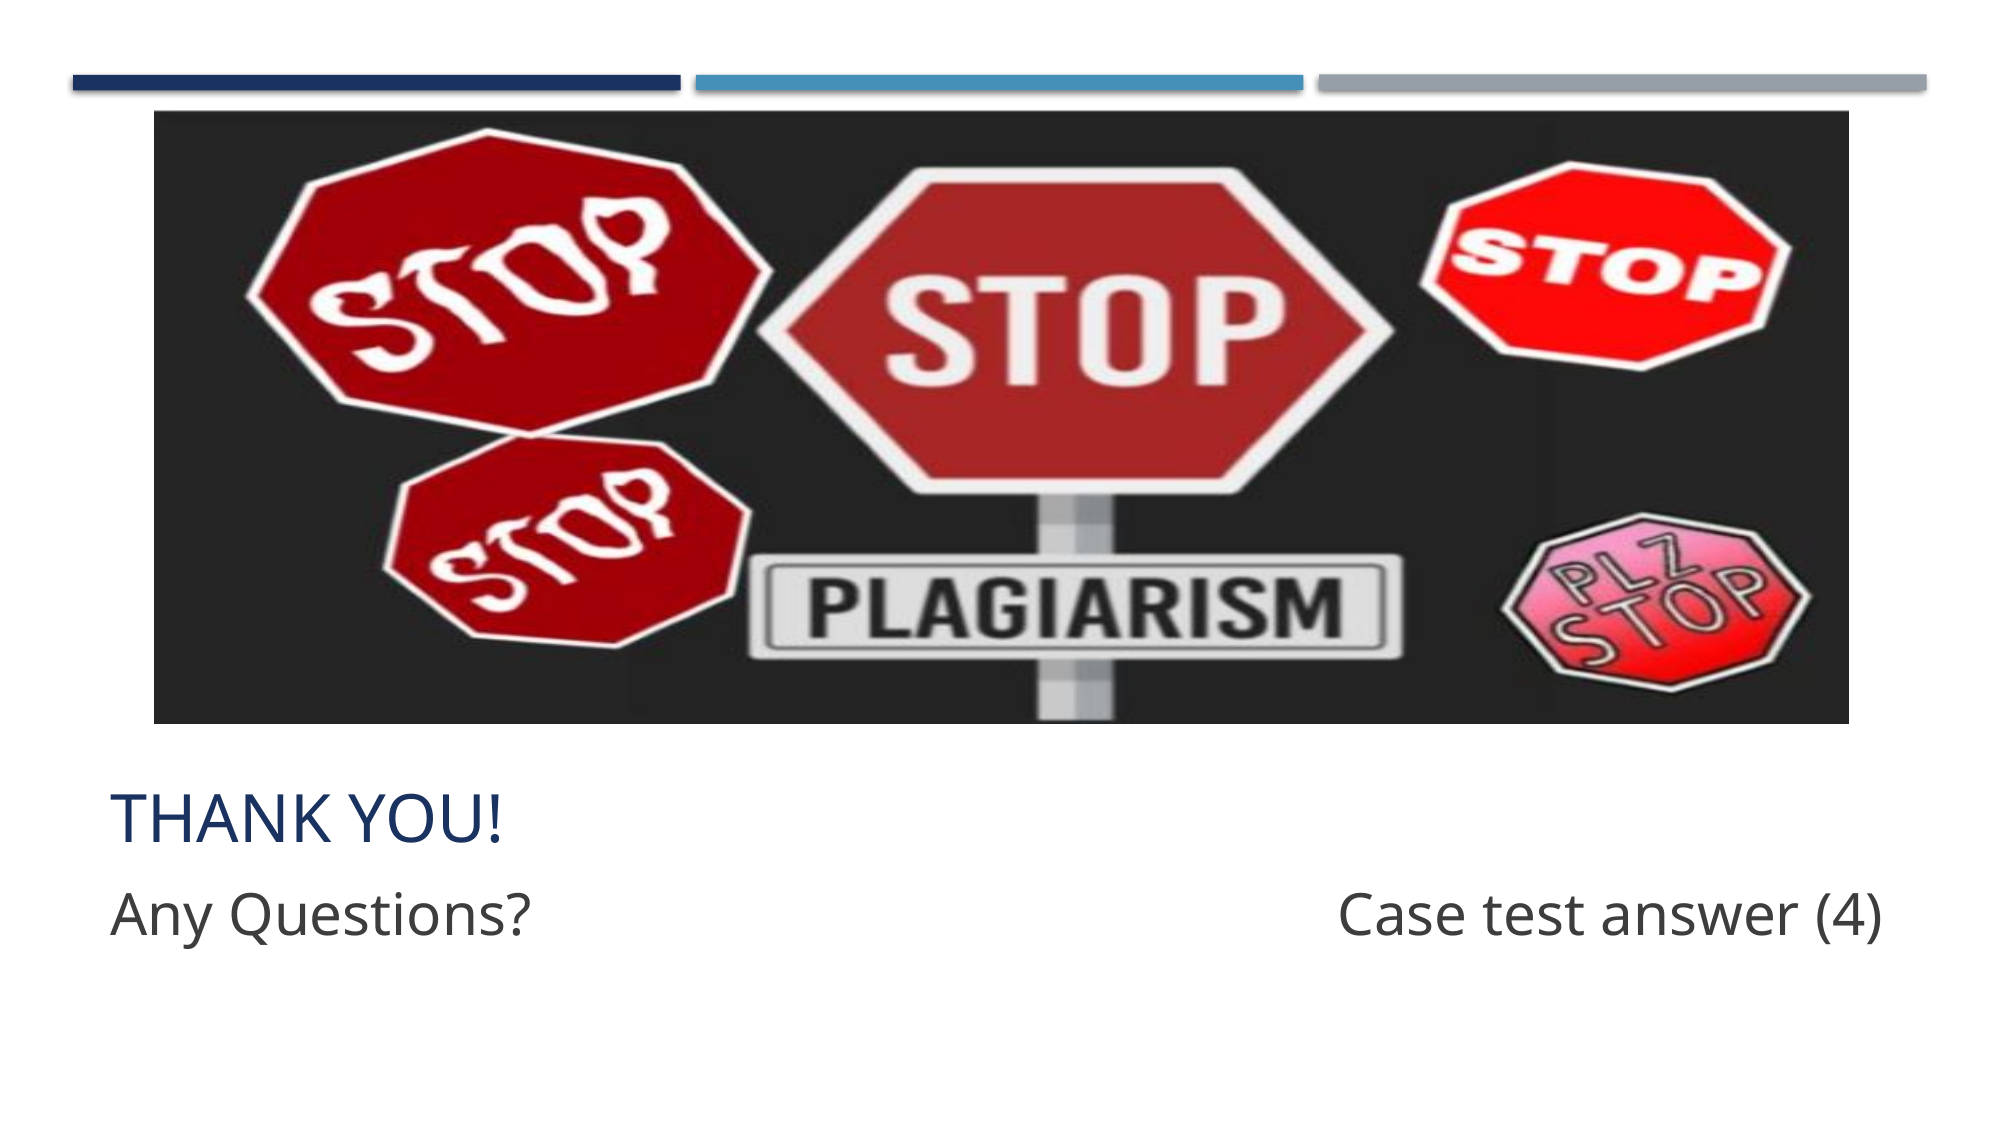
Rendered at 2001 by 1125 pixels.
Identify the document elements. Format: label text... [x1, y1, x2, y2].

picture [154, 110, 1850, 724]
list Any Questions? Case test answer (4) [95, 862, 1905, 962]
title THANK YOU! [95, 769, 1905, 862]
